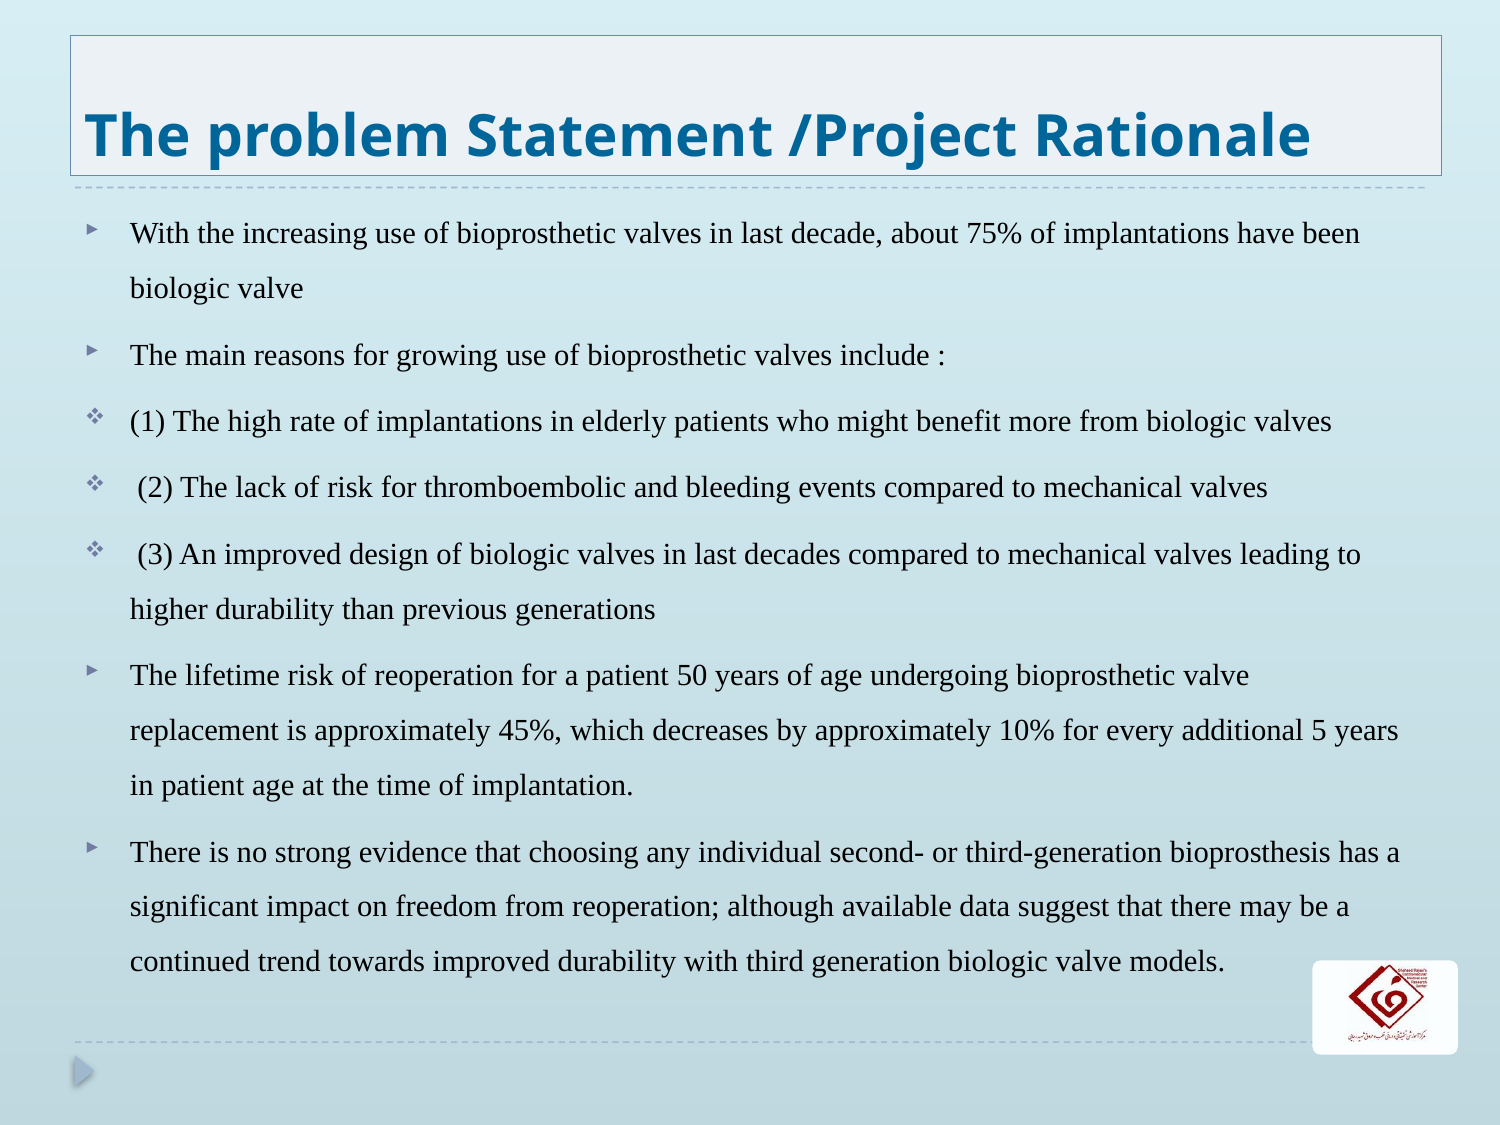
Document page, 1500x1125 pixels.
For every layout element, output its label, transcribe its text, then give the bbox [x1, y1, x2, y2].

list With the increasing use of bioprosthetic valves in last decade, about 75% of implantations have been biologic valve The main reasons for growing use of bioprosthetic valves include : (1) The high rate of implantations in elderly patients who might benefit more from biologic valves (2) The lack of risk for thromboembolic and bleeding events compared to mechanical valves (3) An improved design of biologic valves in last decades compared to mechanical valves leading to higher durability than previous generations The lifetime risk of reoperation for a patient 50 years of age undergoing bioprosthetic valve replacement is approximately 45%, which decreases by approximately 10% for every additional 5 years in patient age at the time of implantation. There is no strong evidence that choosing any individual second- or third-generation bioprosthesis has a significant impact on freedom from reoperation; although available data suggest that there may be a continued trend towards improved durability with third generation biologic valve models. [70, 187, 1421, 998]
title The problem Statement /Project Rationale [70, 35, 1442, 176]
picture [1312, 960, 1459, 1055]
